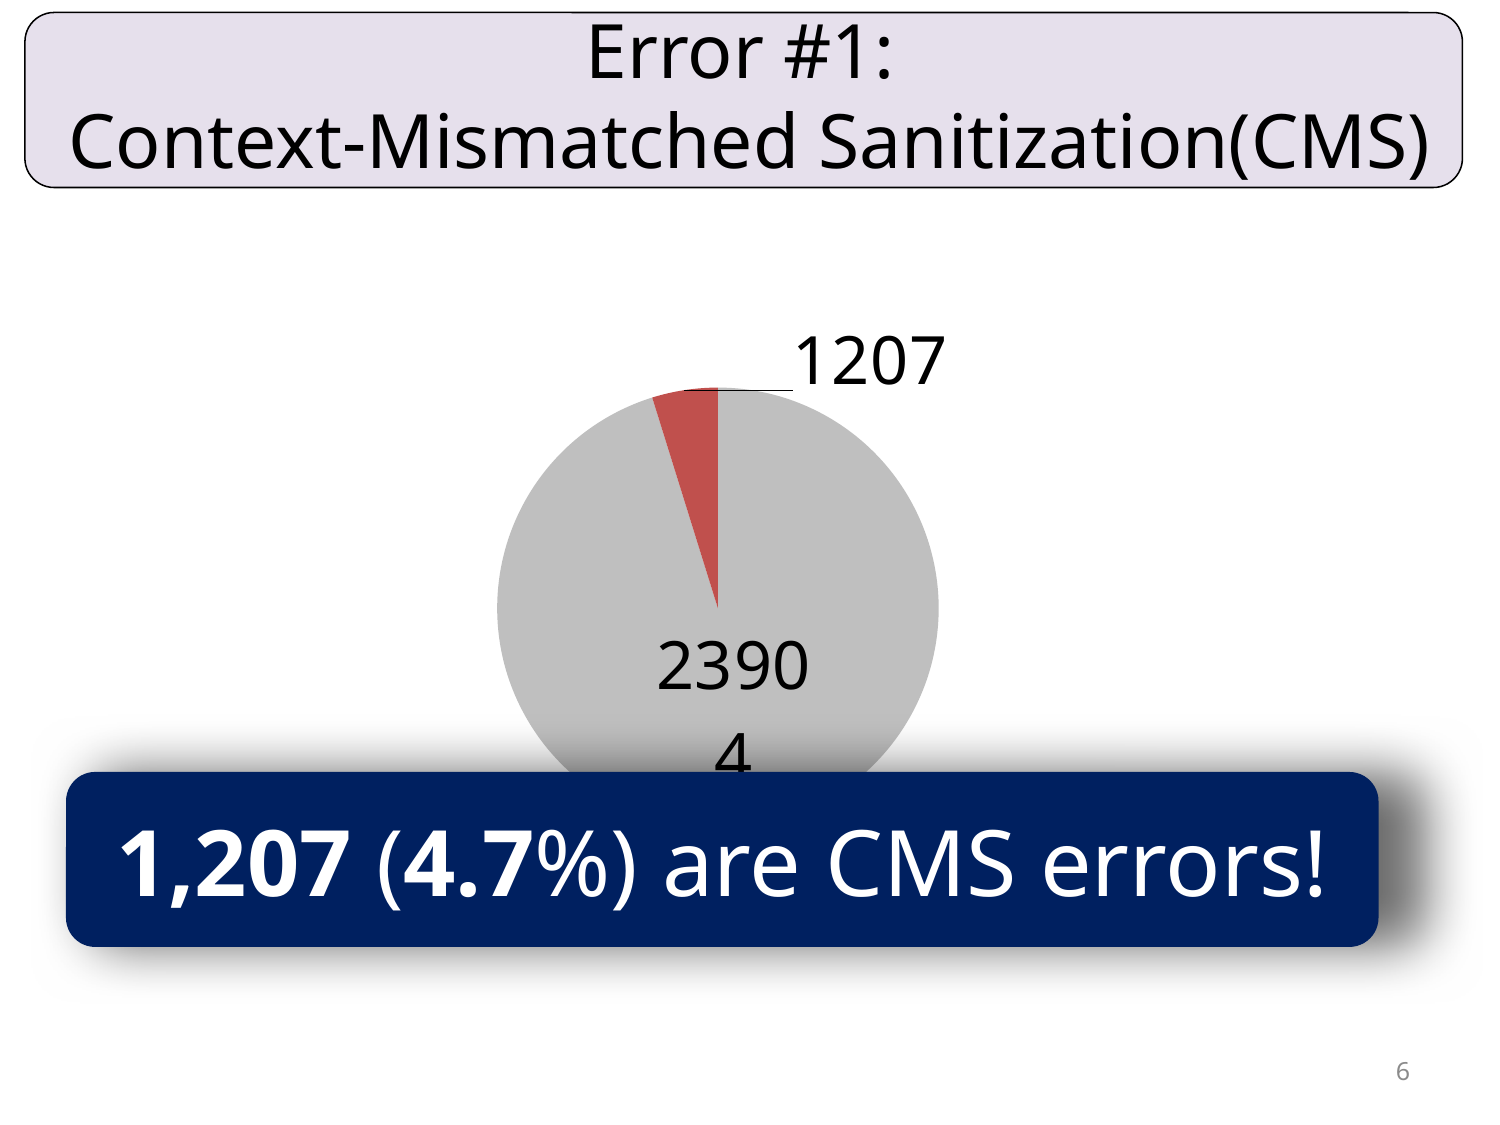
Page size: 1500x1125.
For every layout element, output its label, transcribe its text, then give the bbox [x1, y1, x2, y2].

slide_number 6 [1074, 1042, 1425, 1103]
text_box 1,207 (4.7%) are CMS errors! [63, 769, 239, 950]
text_box 1,207 (4.7%) are CMS errors! [1235, 769, 1381, 950]
chart [237, 274, 1238, 942]
text_box Error #1: Context-Mismatched Sanitization(CMS) [0, 0, 1500, 188]
